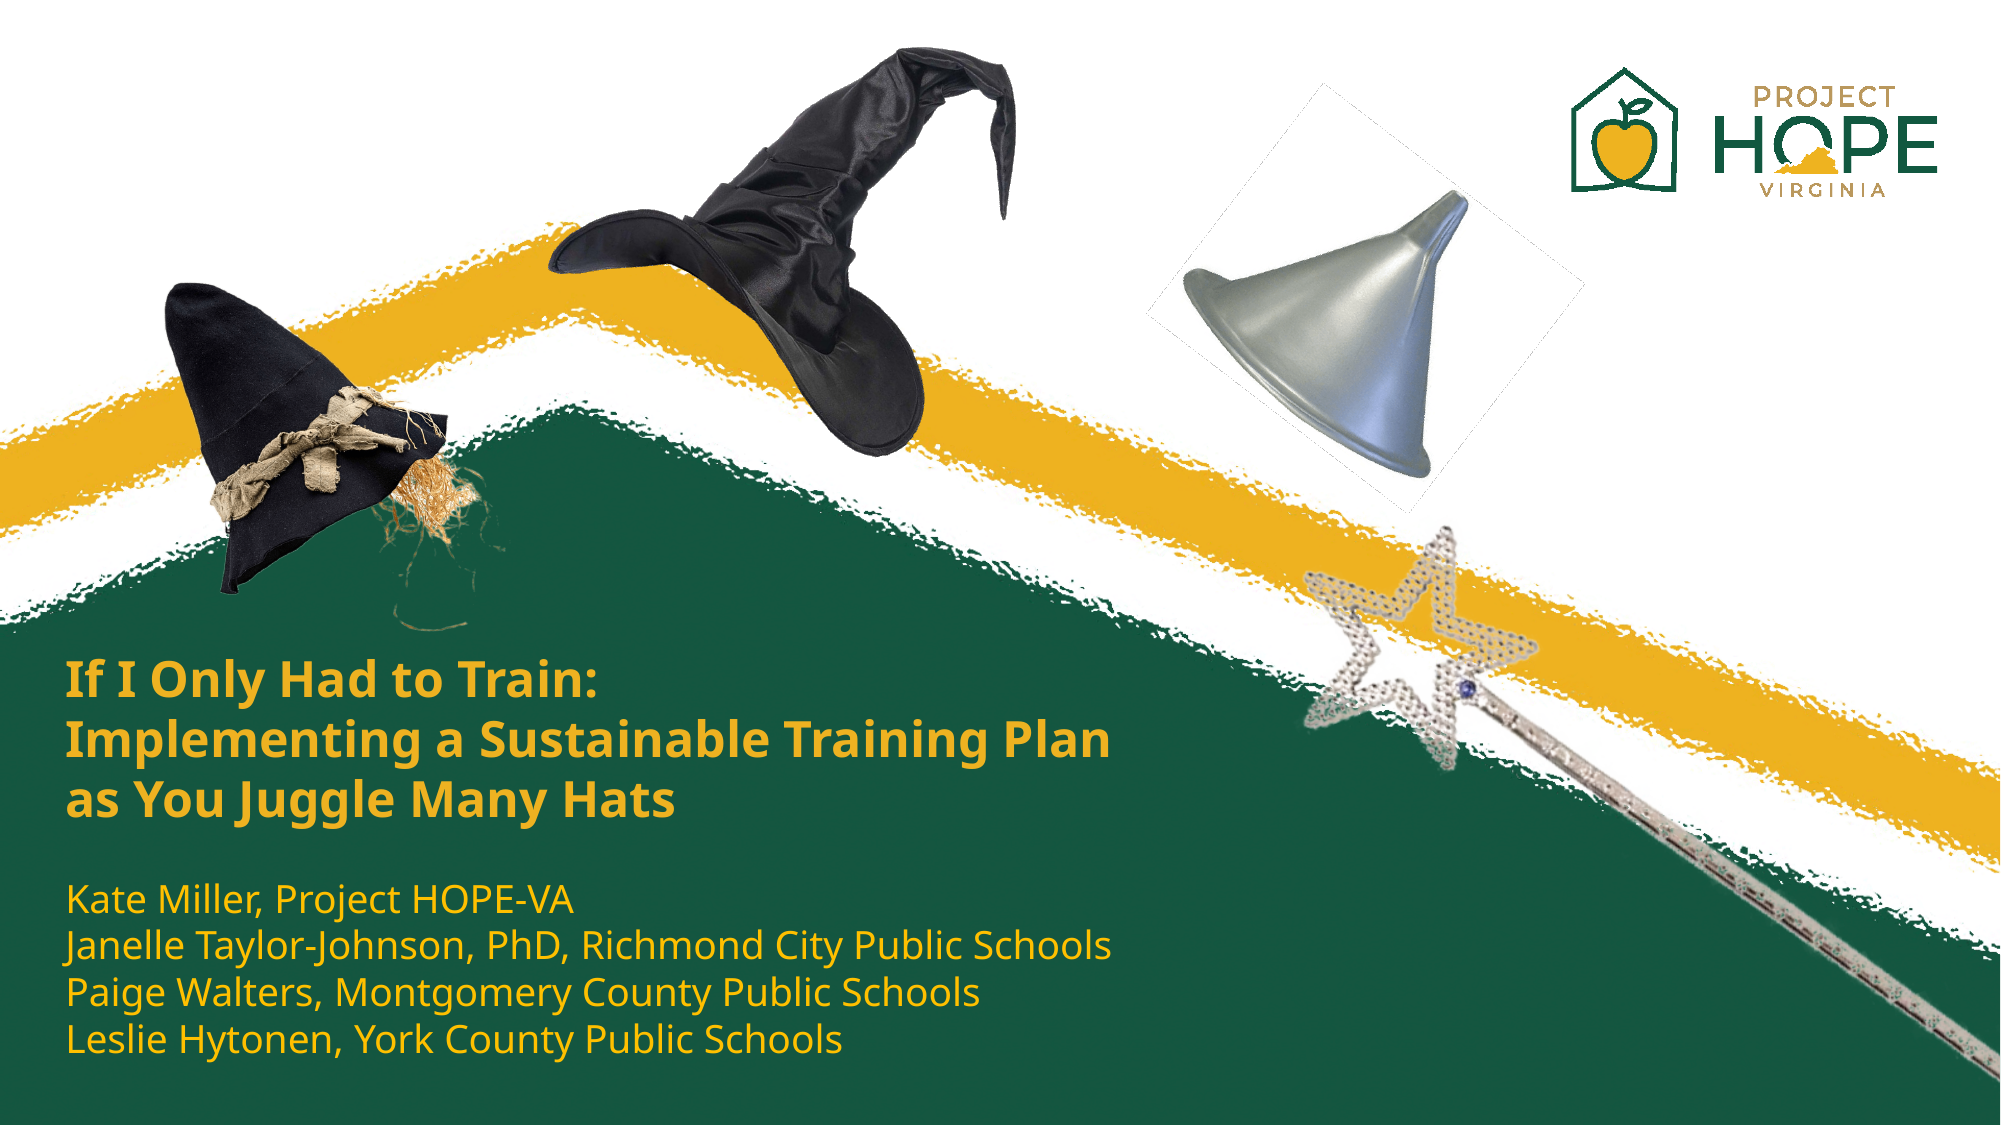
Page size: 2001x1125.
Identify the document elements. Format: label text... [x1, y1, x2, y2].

picture [0, 0, 2001, 1125]
text_box If I Only Had to Train: Implementing a Sustainable Training Plan as You Juggle Many Hats Kate Miller, Project HOPE-VA Janelle Taylor-Johnson, PhD, Richmond City Public Schools Paige Walters, Montgomery County Public Schools Leslie Hytonen, York County Public Schools [45, 627, 1244, 1108]
